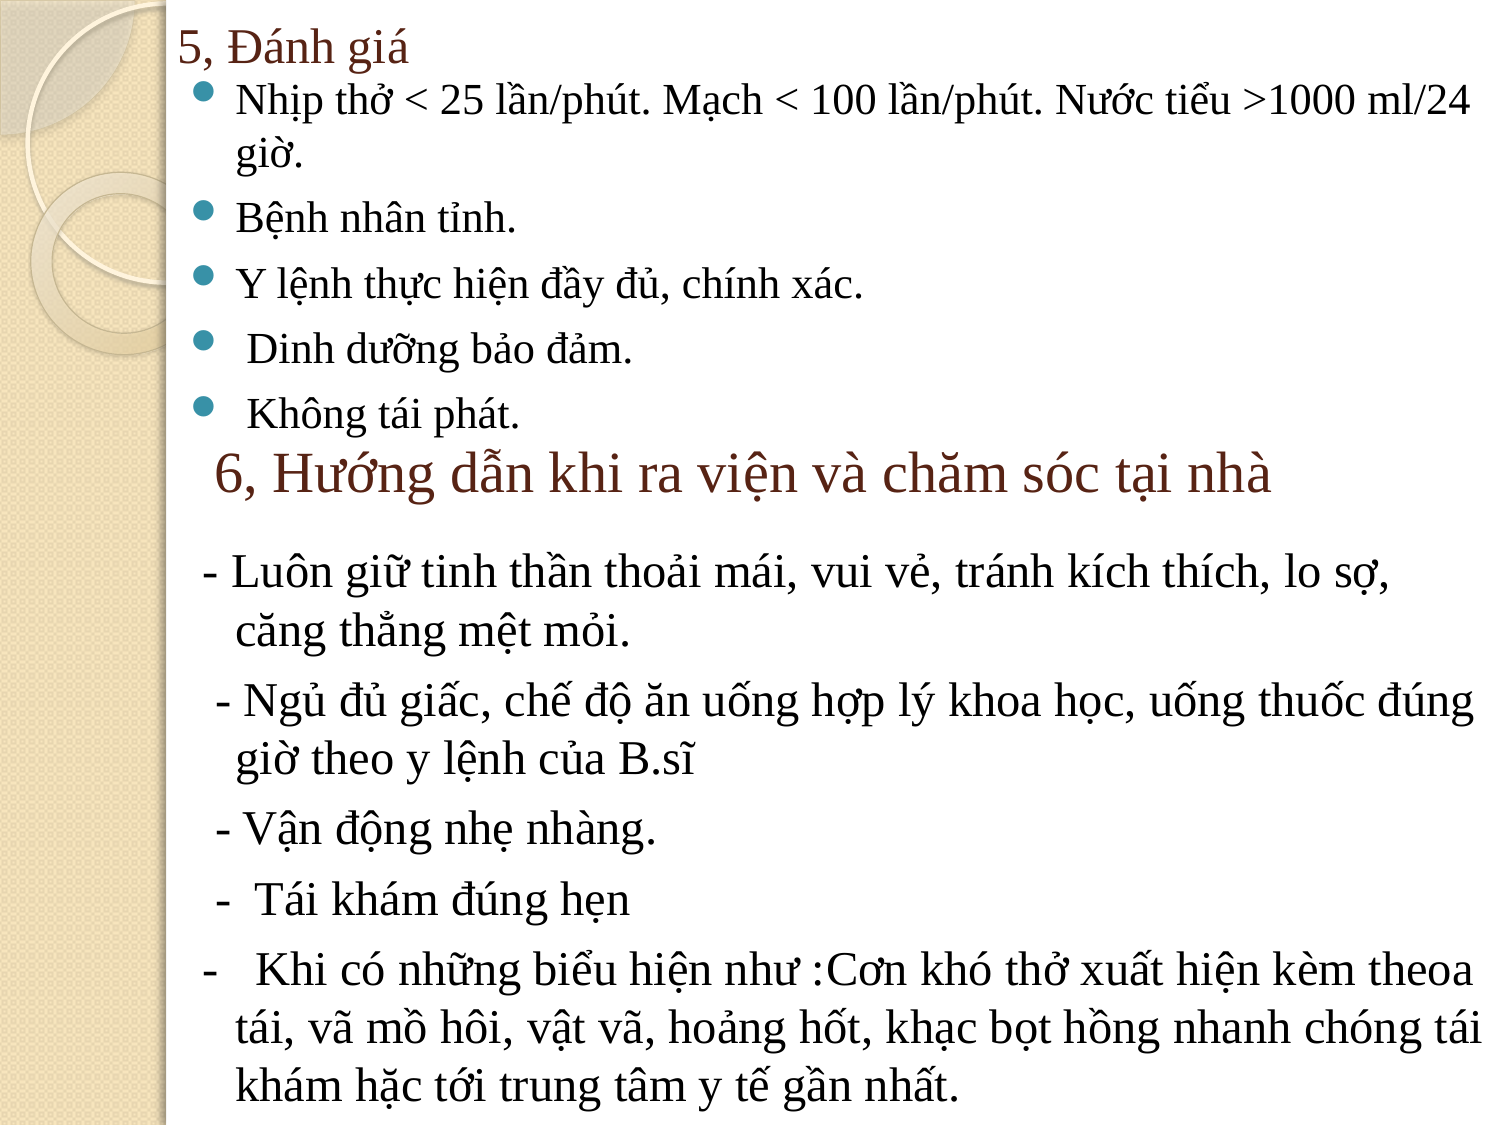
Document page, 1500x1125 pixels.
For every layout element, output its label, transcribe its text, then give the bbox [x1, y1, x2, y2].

text_box 6, Hướng dẫn khi ra viện và chăm sóc tại nhà [199, 424, 1430, 513]
list Nhịp thở < 25 lần/phút. Mạch < 100 lần/phút. Nước tiểu >1000 ml/24 giờ. Bệnh nhân tỉnh. Y lệnh thực hiện đầy đủ, chính xác. Dinh dưỡng bảo đảm. Không tái phát. - Luôn giữ tinh thần thoải mái, vui vẻ, tránh kích thích, lo sợ, căng thẳng mệt mỏi. - Ngủ đủ giấc, chế độ ăn uống hợp lý khoa học, uống thuốc đúng giờ theo y lệnh của B.sĩ - Vận động nhẹ nhàng. - Tái khám đúng hẹn - Khi có những biểu hiện như :Cơn khó thở xuất hiện kèm theoa tái, vã mồ hôi, vật vã, hoảng hốt, khạc bọt hồng nhanh chóng tái khám hặc tới trung tâm y tế gần nhất. [162, 62, 1500, 1125]
title 5, Đánh giá [162, 0, 1466, 62]
